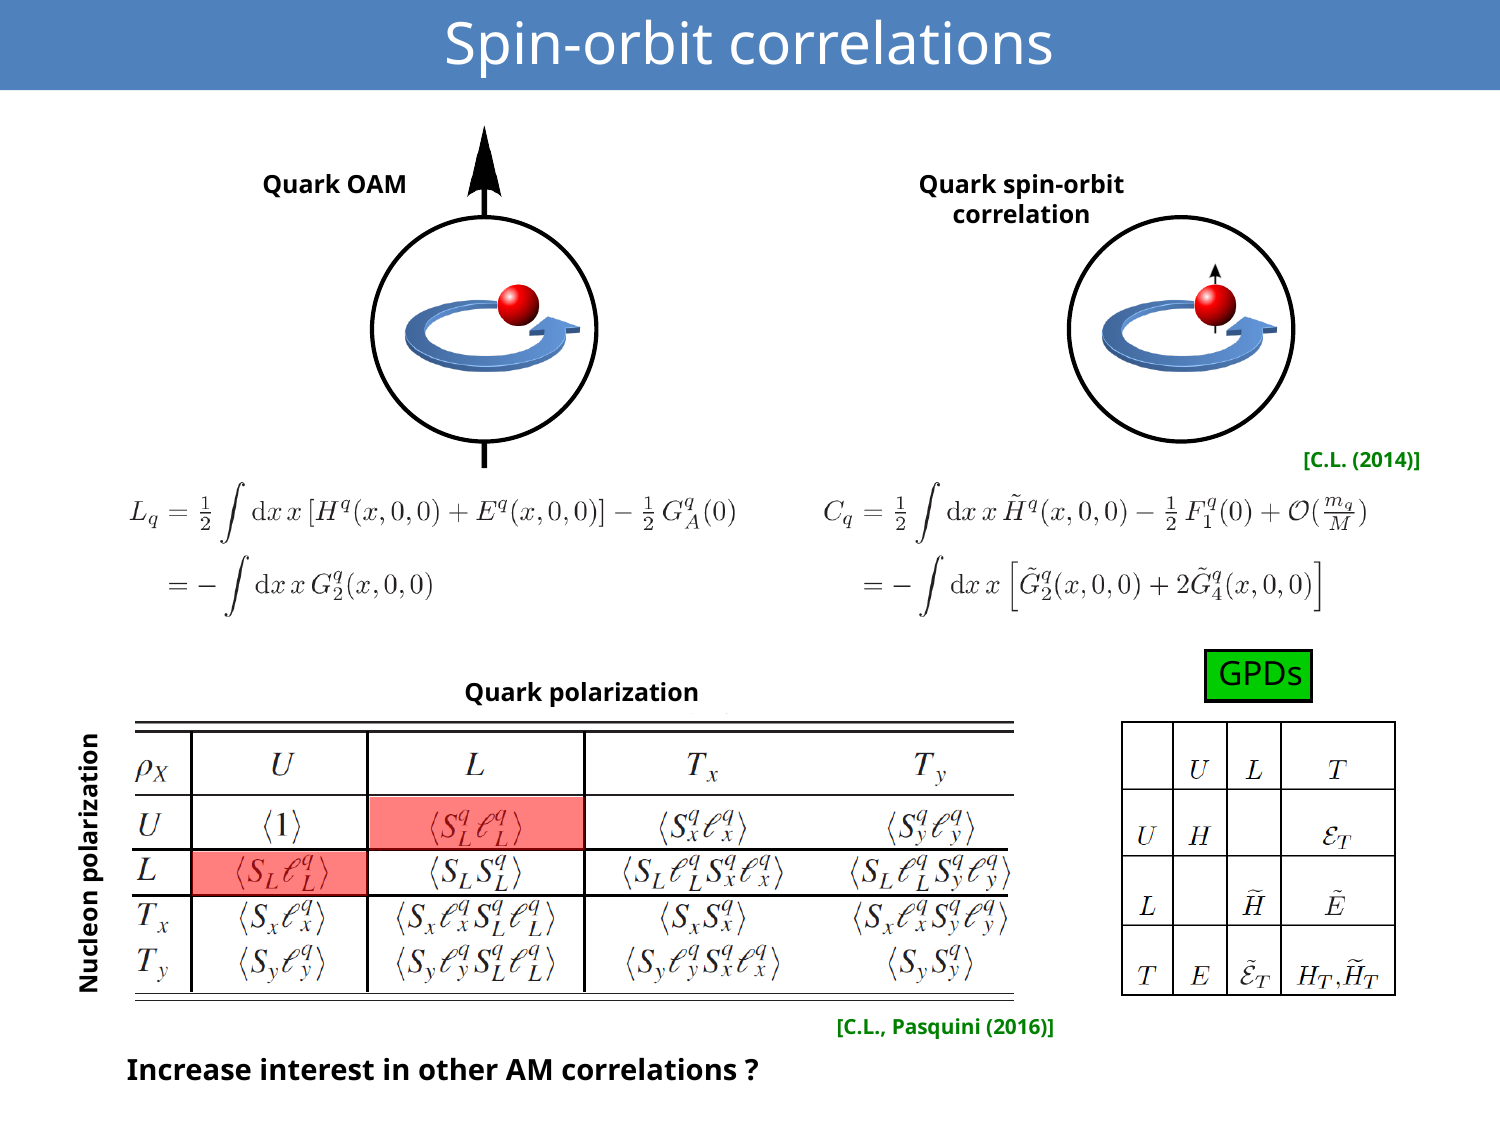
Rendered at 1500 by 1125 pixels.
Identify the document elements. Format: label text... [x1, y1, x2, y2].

picture [311, 126, 658, 385]
picture [398, 405, 571, 471]
text_box Nucleon polarization [64, 716, 123, 1012]
picture [126, 479, 739, 619]
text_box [1204, 644, 1316, 702]
text_box [C.L., Pasquini (2016)] [756, 1006, 1069, 1047]
text_box Quark spin-orbit correlation [879, 160, 1164, 211]
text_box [127, 713, 1022, 1012]
picture [1098, 264, 1280, 374]
picture [1115, 716, 1405, 1006]
text_box Spin-orbit correlations [0, 0, 1500, 83]
text_box [0, 83, 1500, 92]
picture [820, 479, 1369, 619]
text_box Quark OAM [219, 160, 451, 211]
text_box Quark polarization [360, 668, 805, 711]
text_box [389, 393, 580, 444]
text_box [1066, 215, 1296, 444]
text_box Increase interest in other AM correlations ? [112, 1044, 845, 1094]
text_box [C.L. (2014)] [1245, 439, 1435, 480]
